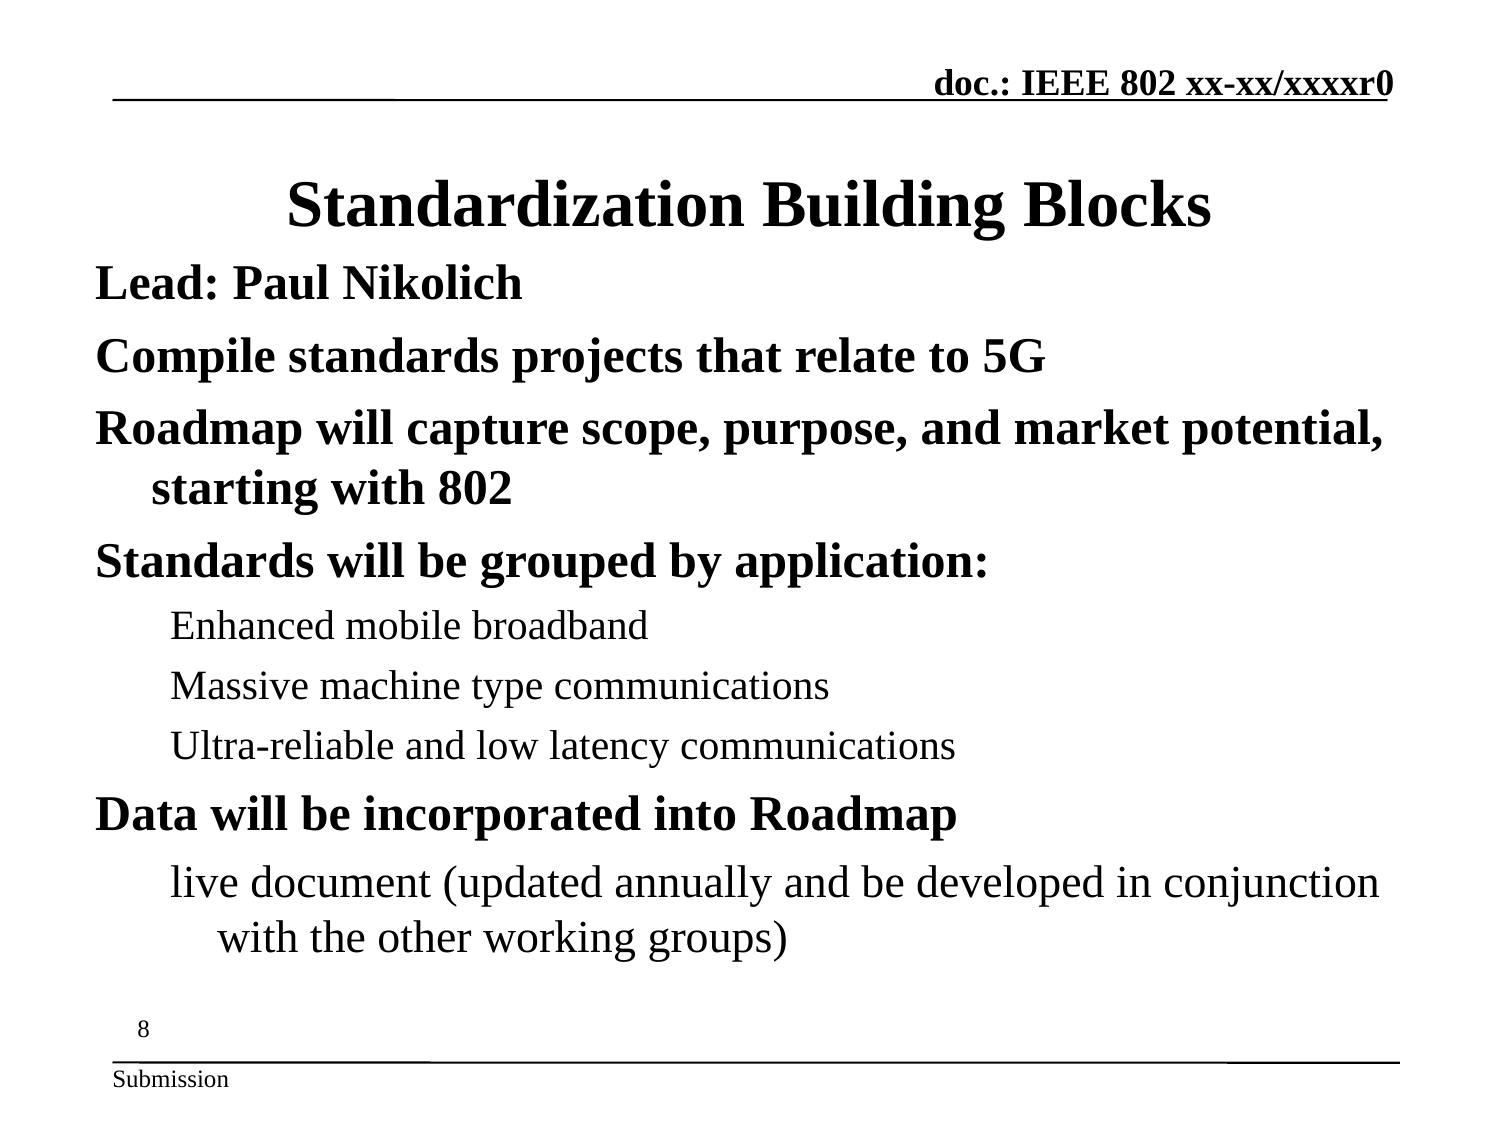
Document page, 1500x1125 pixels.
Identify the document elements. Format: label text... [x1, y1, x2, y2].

list Lead: Paul Nikolich Compile standards projects that relate to 5G Roadmap will capture scope, purpose, and market potential, starting with 802 Standards will be grouped by application: Enhanced mobile broadband Massive machine type communications Ultra-reliable and low latency communications Data will be incorporated into Roadmap live document (updated annually and be developed in conjunction with the other working groups) [79, 241, 1451, 1001]
slide_number 8 [87, 1012, 201, 1073]
title Standardization Building Blocks [112, 112, 1388, 241]
